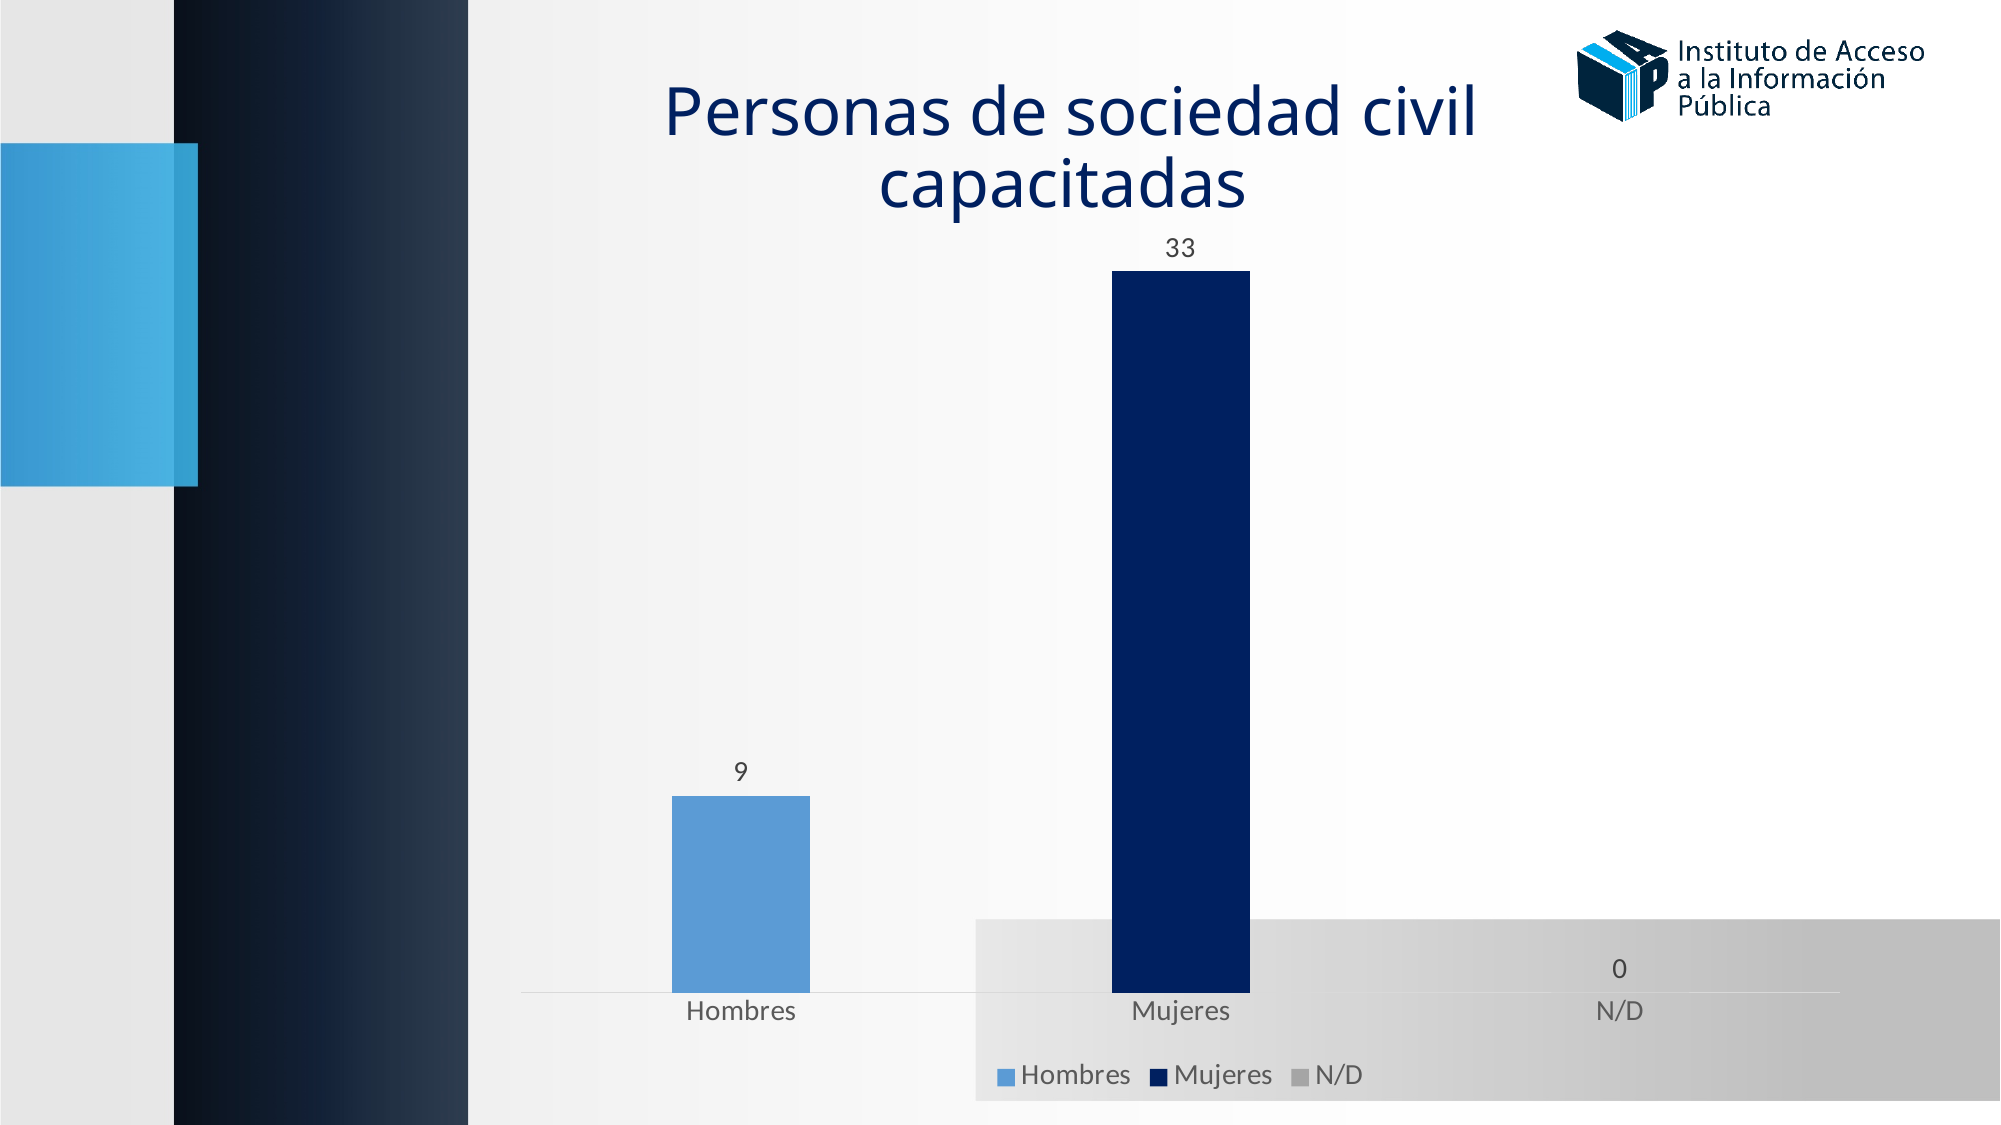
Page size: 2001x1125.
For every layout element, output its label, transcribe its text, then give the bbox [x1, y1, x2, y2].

title Personas de sociedad civil capacitadas [493, 57, 1650, 209]
chart [493, 209, 1868, 1099]
picture [0, 0, 2000, 1125]
